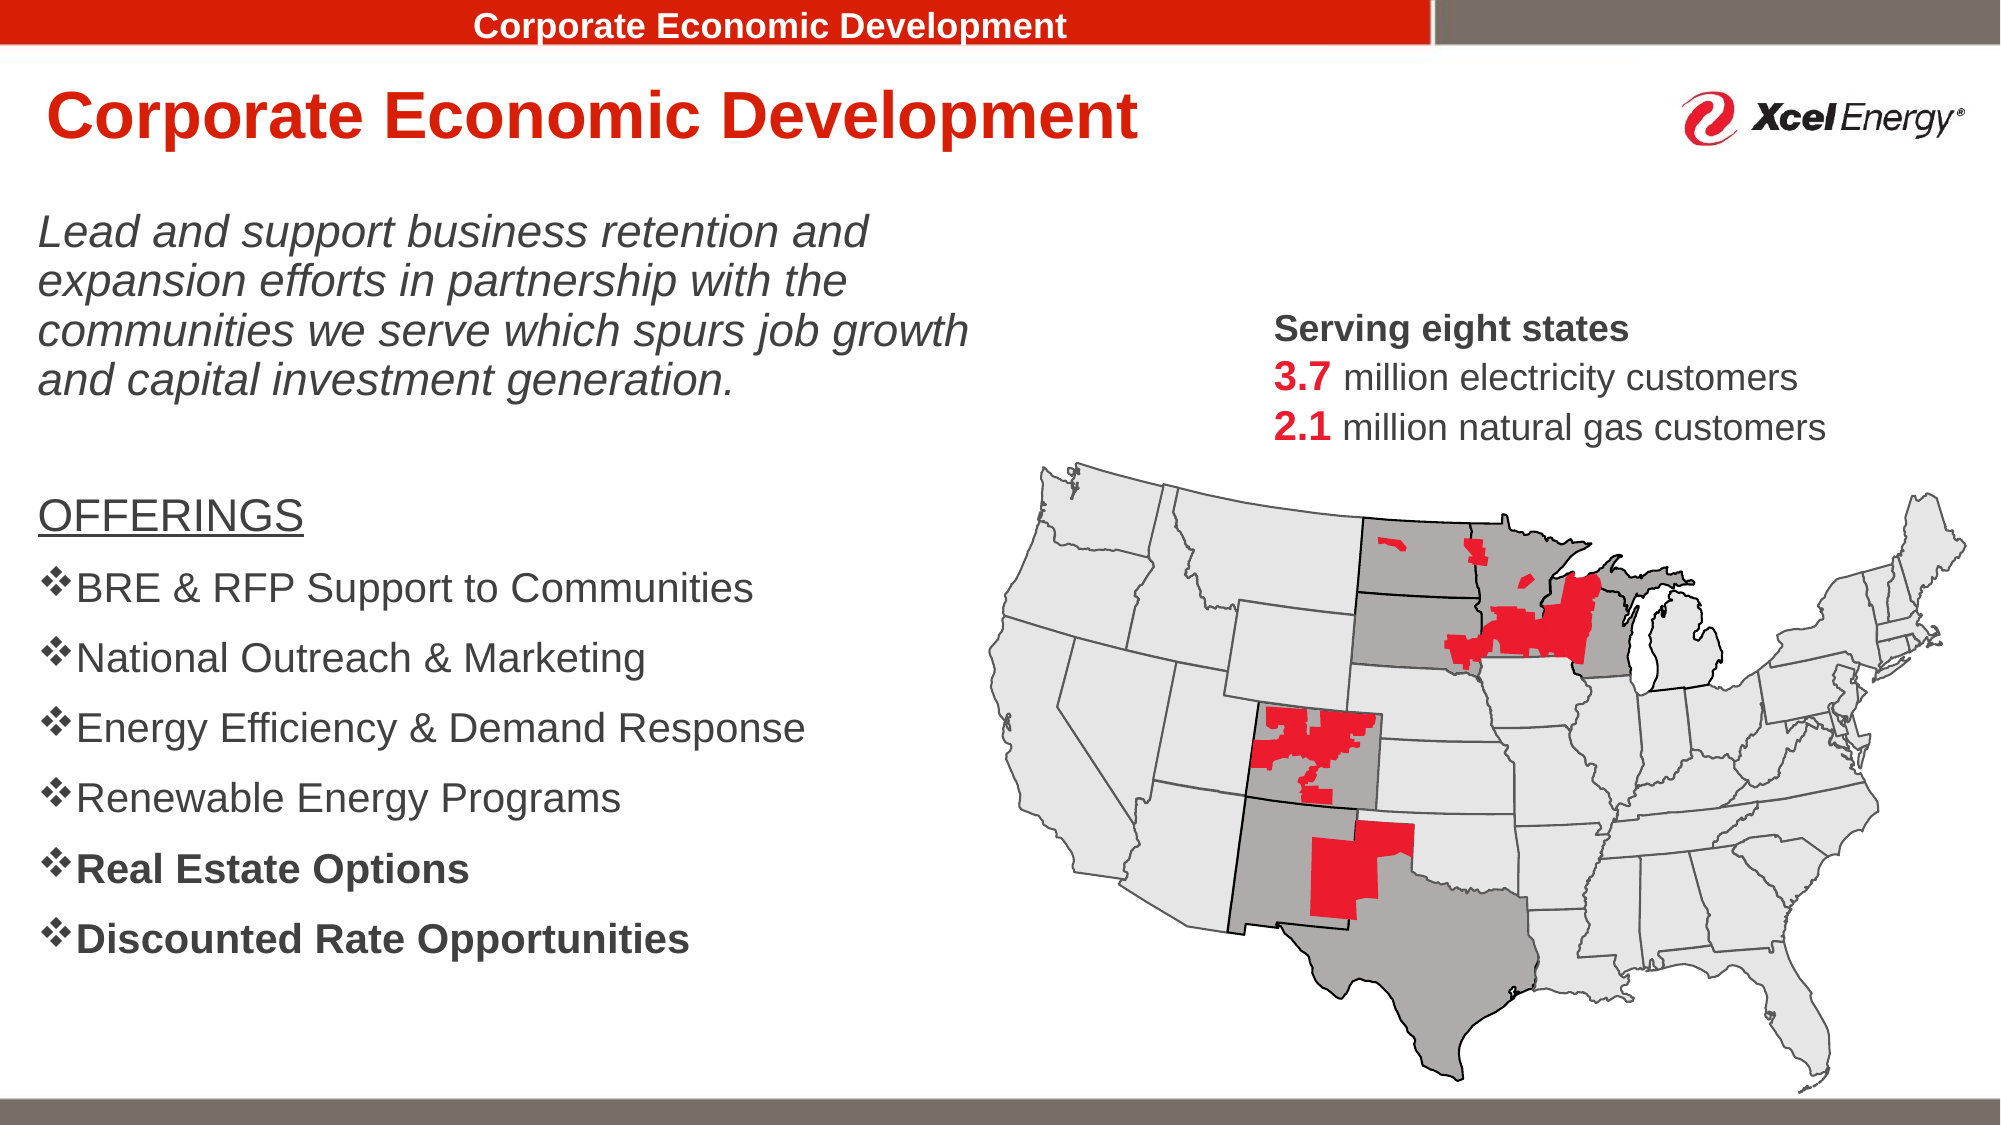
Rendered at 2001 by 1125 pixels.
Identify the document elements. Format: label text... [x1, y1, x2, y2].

title Corporate Economic Development [31, 76, 1899, 221]
text_box Serving eight states 3.7 million electricity customers 2.1 million natural gas customers [1259, 296, 1884, 457]
picture [0, 0, 2001, 1125]
list Corporate Economic Development [251, 6, 1419, 43]
list Lead and support business retention and expansion efforts in partnership with the communities we serve which spurs job growth and capital investment generation. OFFERINGS BRE & RFP Support to Communities National Outreach & Marketing Energy Efficiency & Demand Response Renewable Energy Programs Real Estate Options Discounted Rate Opportunities [22, 200, 989, 1049]
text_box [989, 462, 1966, 1093]
